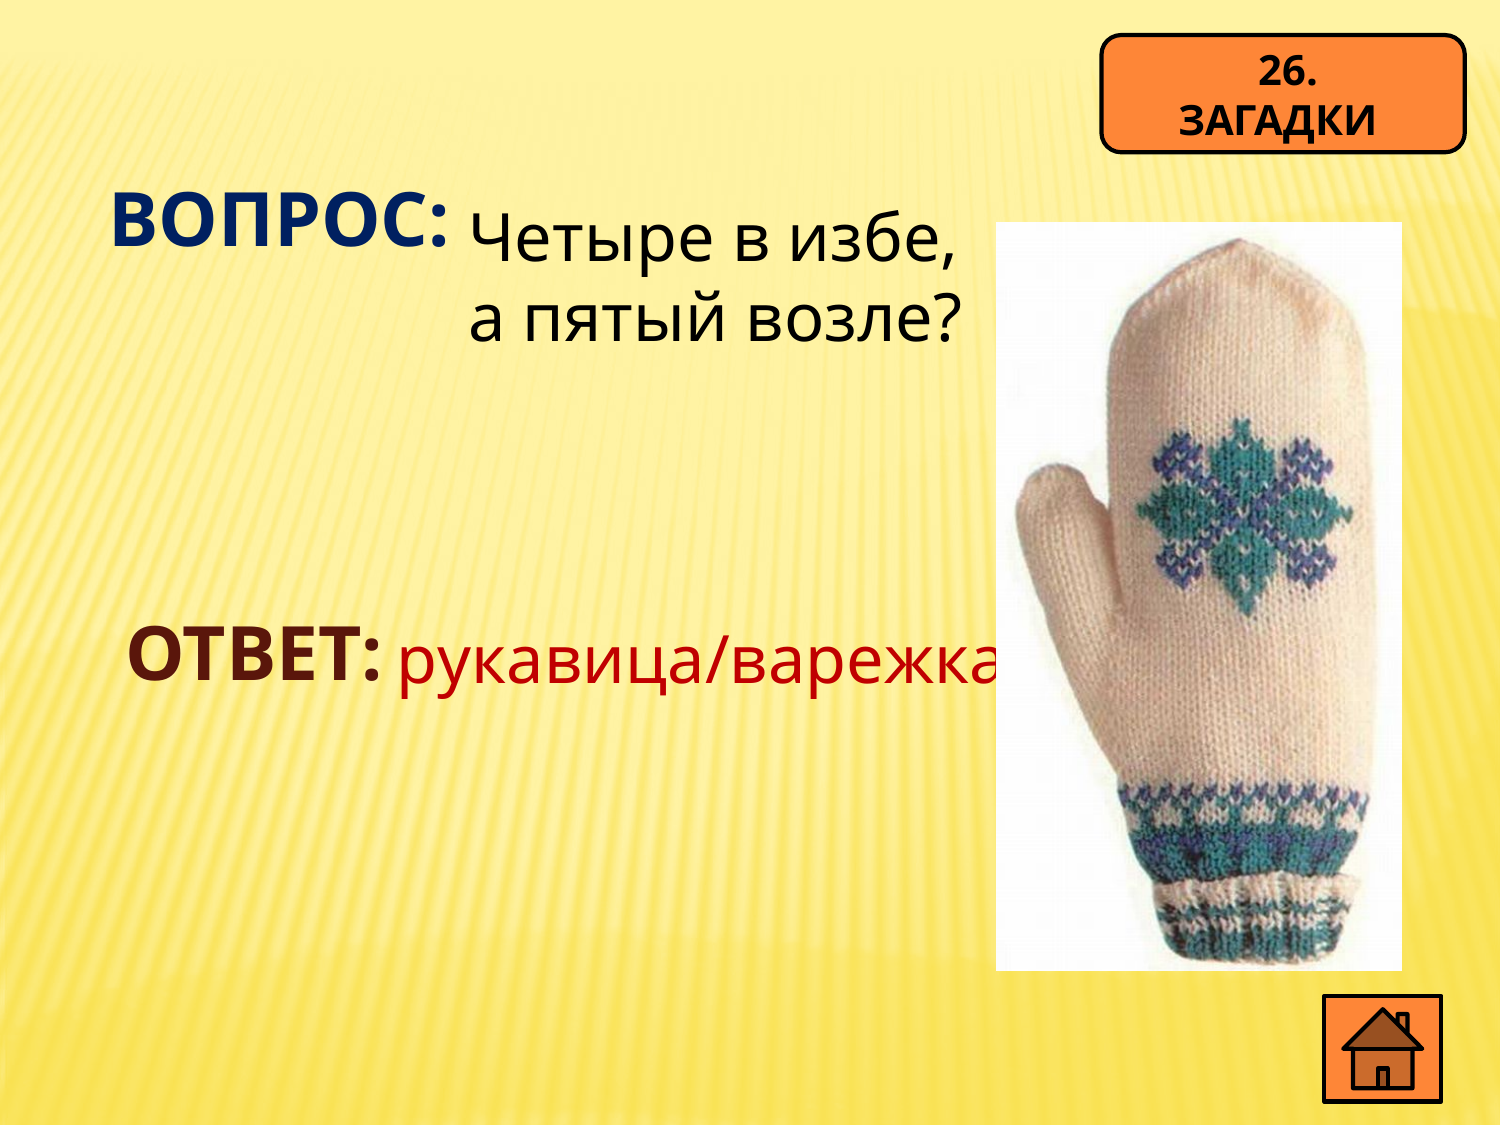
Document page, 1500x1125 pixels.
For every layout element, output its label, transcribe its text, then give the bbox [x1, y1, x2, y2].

text_box ОТВЕТ: [110, 597, 399, 703]
text_box рукавица/варежка [382, 609, 990, 704]
text_box [1322, 994, 1443, 1104]
text_box Четыре в избе, а пятый возле? [453, 187, 992, 363]
text_box ВОПРОС: [93, 163, 466, 269]
text_box ВОПРОС: [0, 0, 1500, 1125]
picture [995, 222, 1402, 971]
text_box 26. ЗАГАДКИ [1099, 32, 1467, 155]
